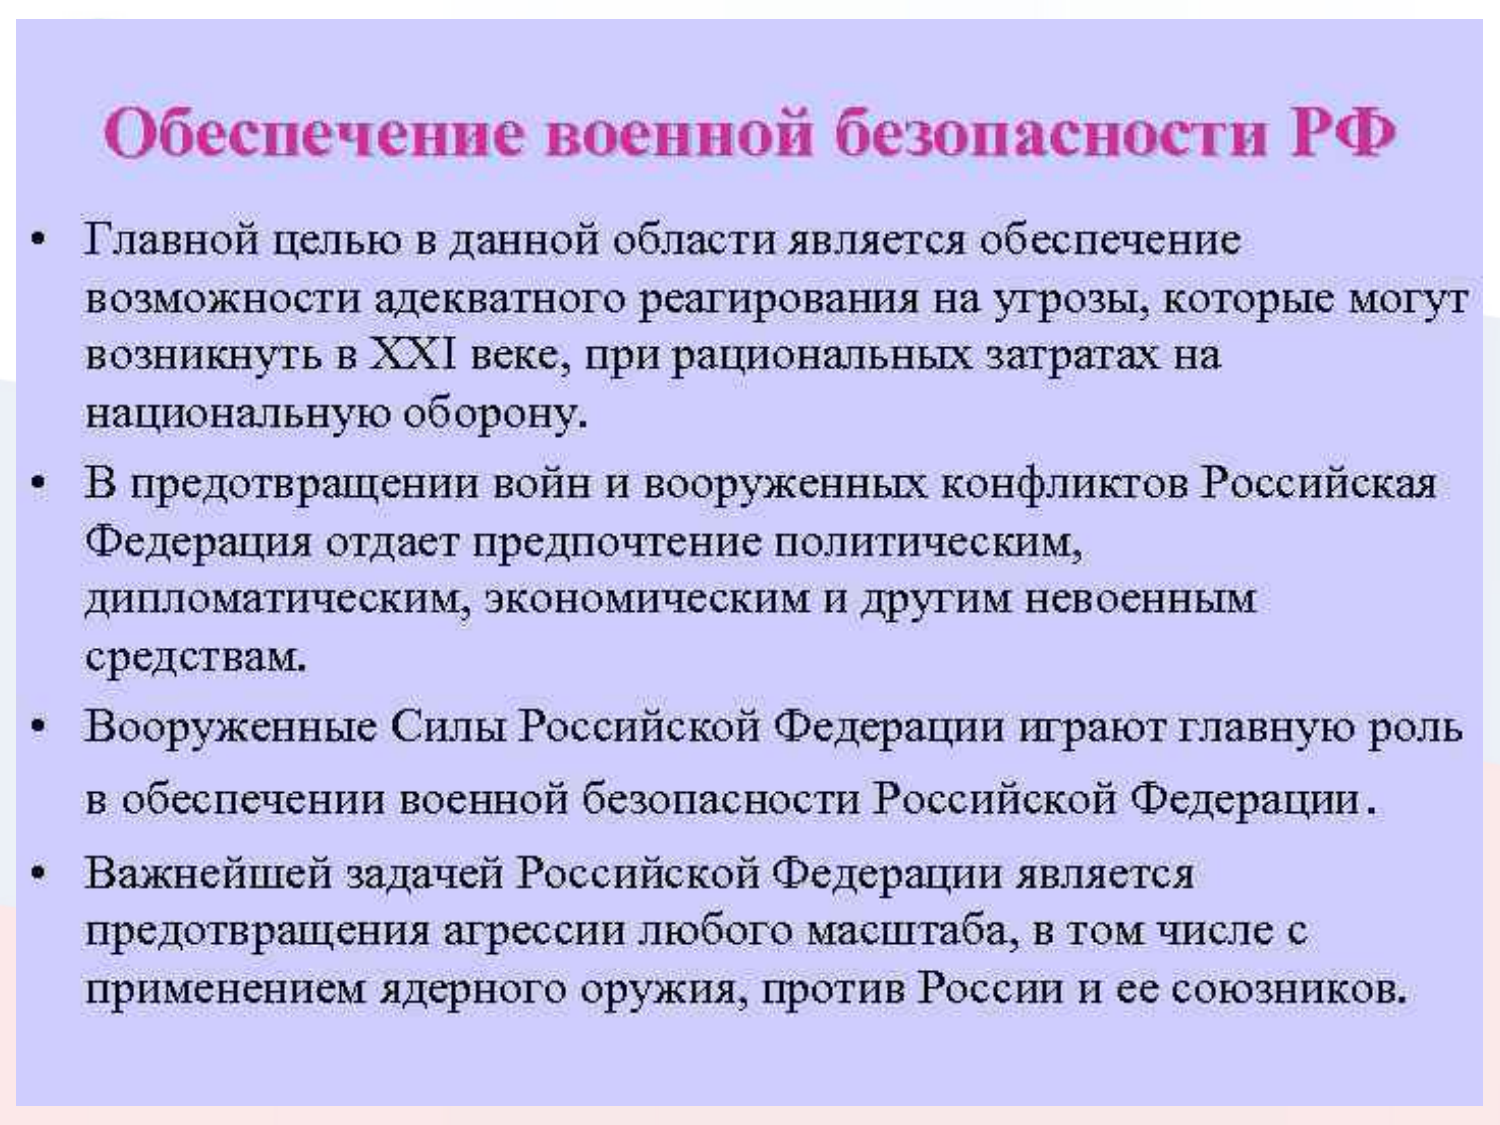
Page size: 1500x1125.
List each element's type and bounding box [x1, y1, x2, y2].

picture [0, 0, 1500, 1125]
list [16, 19, 1483, 1106]
